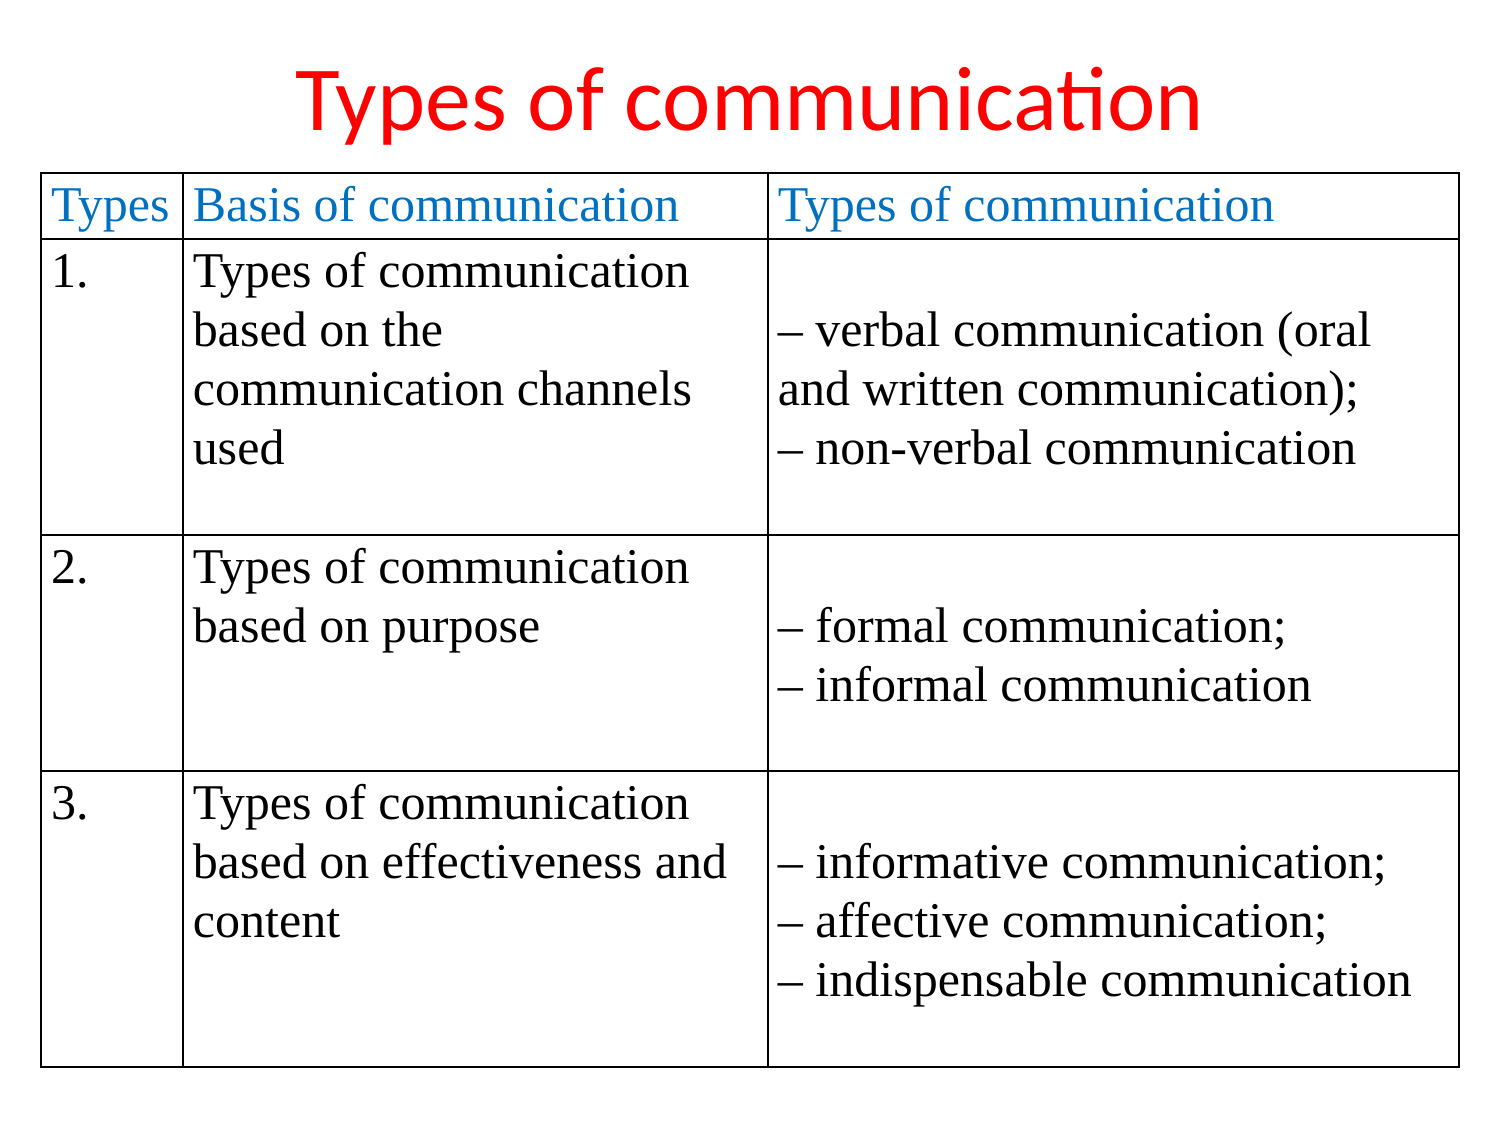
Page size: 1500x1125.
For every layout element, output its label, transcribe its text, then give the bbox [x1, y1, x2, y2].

table_cell Types of communication based on effectiveness and content [184, 772, 767, 1066]
table_header Types of communication [769, 174, 1458, 238]
table_cell Types of communication based on the communication channels used [184, 240, 767, 534]
table_cell 1. [42, 240, 182, 534]
table_cell – informative communication; – affective communication; – indispensable communication [769, 772, 1458, 1066]
table_header Types [42, 174, 182, 238]
table_cell Types of communication based on purpose [184, 536, 767, 770]
table_cell – formal communication; – informal communication [769, 536, 1458, 770]
table_cell – verbal communication (oral and written communication); – non-verbal communication [769, 240, 1458, 534]
table_cell 2. [42, 536, 182, 770]
table_cell 3. [42, 772, 182, 1066]
table_header Basis of communication [184, 174, 767, 238]
title Types of communication [75, 0, 1425, 172]
